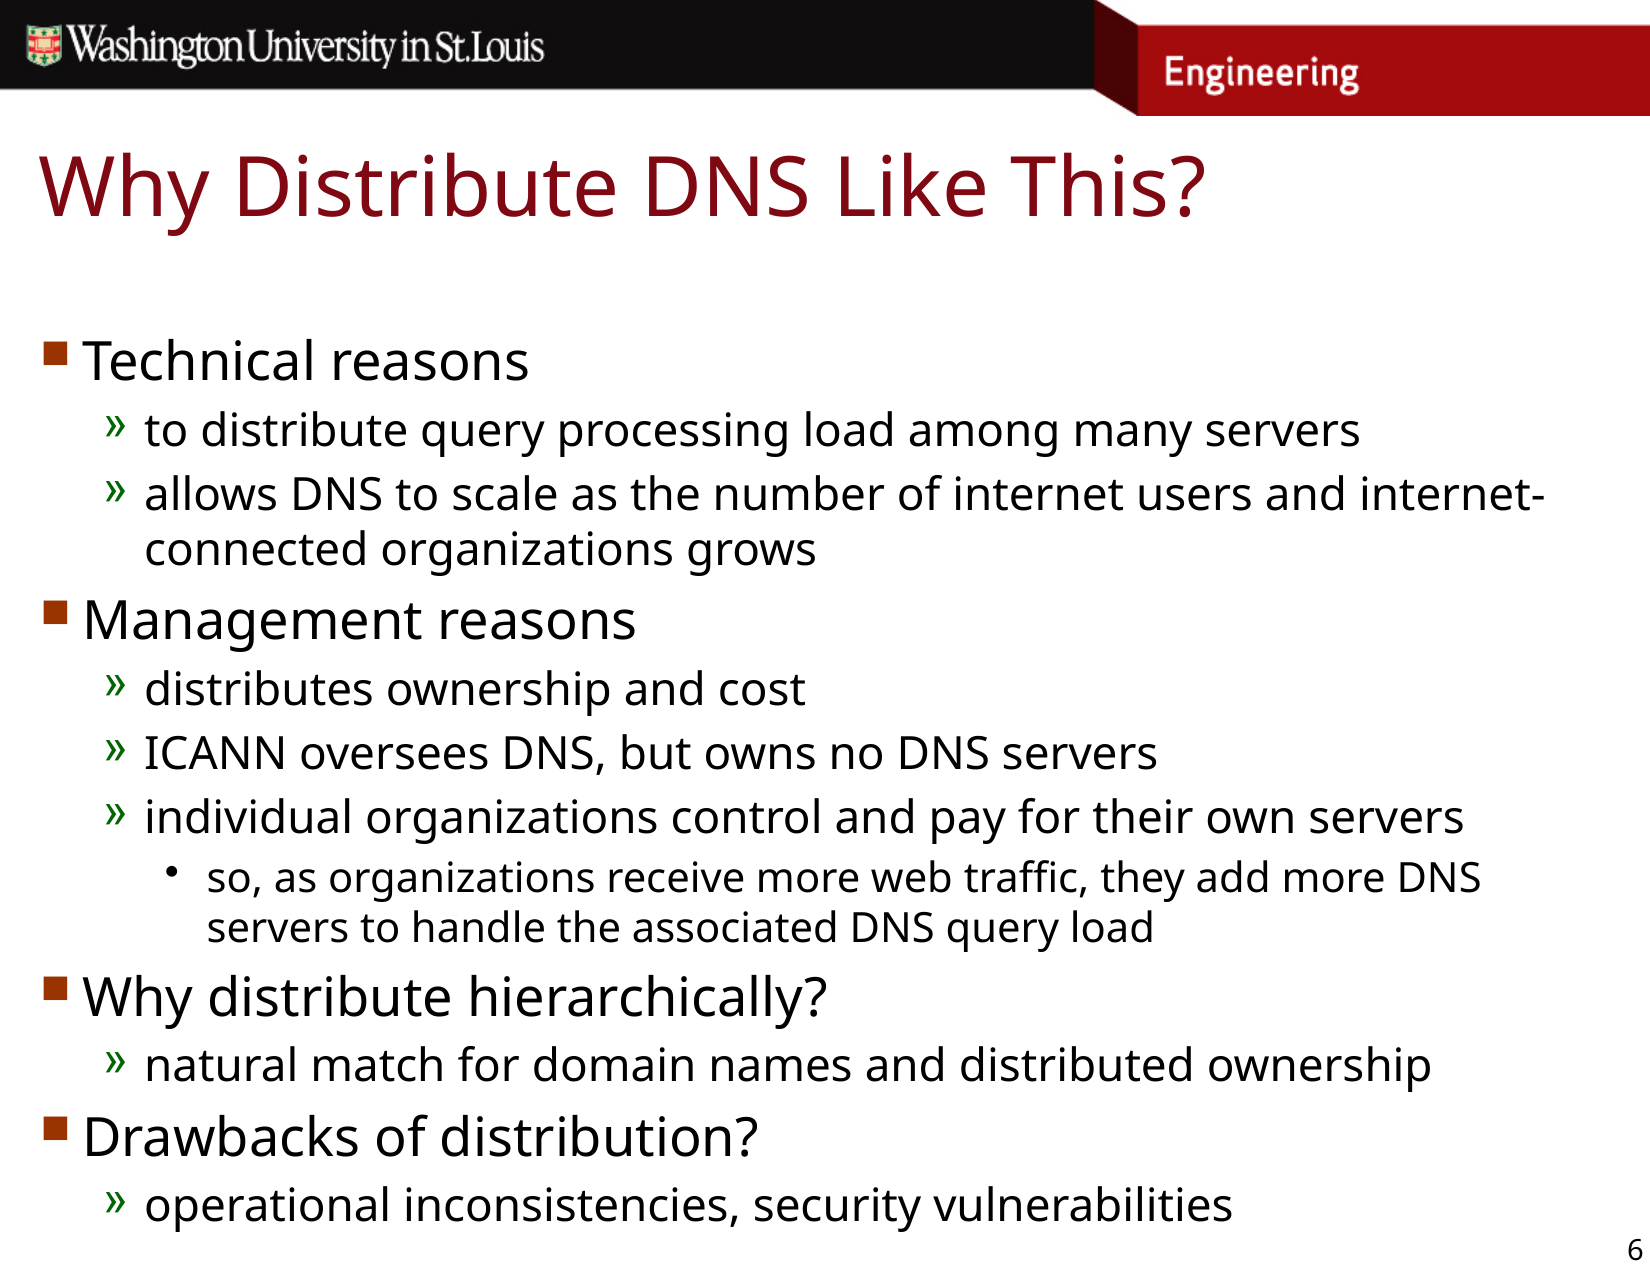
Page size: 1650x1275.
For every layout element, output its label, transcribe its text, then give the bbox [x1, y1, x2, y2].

picture [0, 0, 1650, 116]
slide_number 6 [1593, 1233, 1644, 1269]
title Why Distribute DNS Like This? [21, 105, 1602, 262]
list Technical reasons to distribute query processing load among many servers allows DNS to scale as the number of internet users and internet-connected organizations grows Management reasons distributes ownership and cost ICANN oversees DNS, but owns no DNS servers individual organizations control and pay for their own servers so, as organizations receive more web traffic, they add more DNS servers to handle the associated DNS query load Why distribute hierarchically? natural match for domain names and distributed ownership Drawbacks of distribution? operational inconsistencies, security vulnerabilities [2, 317, 1650, 1275]
